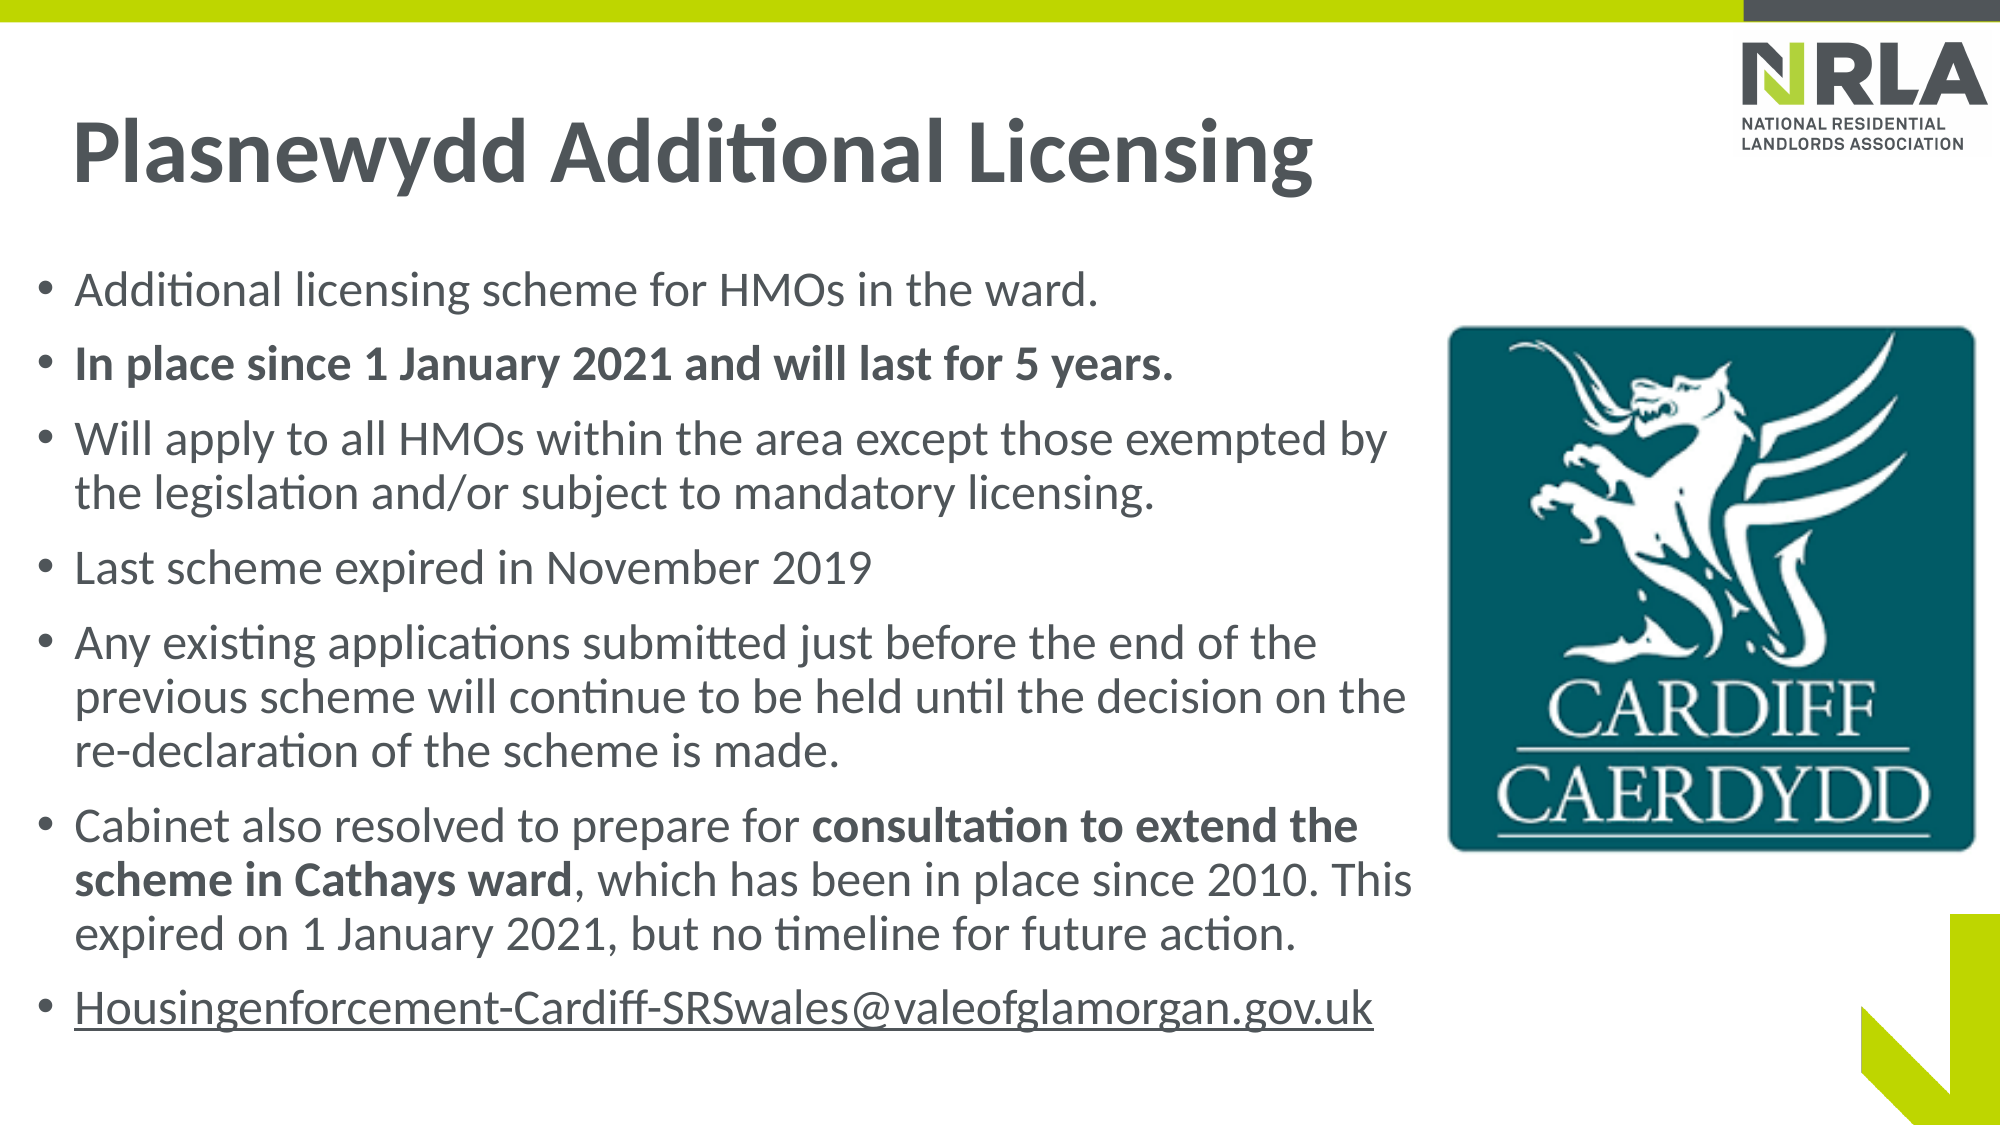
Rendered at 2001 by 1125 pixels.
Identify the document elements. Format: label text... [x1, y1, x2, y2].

picture [1733, 30, 1992, 157]
picture [1743, 868, 2000, 1125]
title Plasnewydd Additional Licensing [57, 85, 1634, 221]
list Additional licensing scheme for HMOs in the ward. In place since 1 January 2021 and will last for 5 years. Will apply to all HMOs within the area except those exempted by the legislation and/or subject to mandatory licensing. Last scheme expired in November 2019 Any existing applications submitted just before the end of the previous scheme will continue to be held until the decision on the re-declaration of the scheme is made. Cabinet also resolved to prepare for consultation to extend the scheme in Cathays ward, which has been in place since 2010. This expired on 1 January 2021, but no timeline for future action. Housingenforcement-Cardiff-SRSwales@valeofglamorgan.gov.uk [21, 255, 1447, 1097]
picture [1446, 324, 1979, 857]
